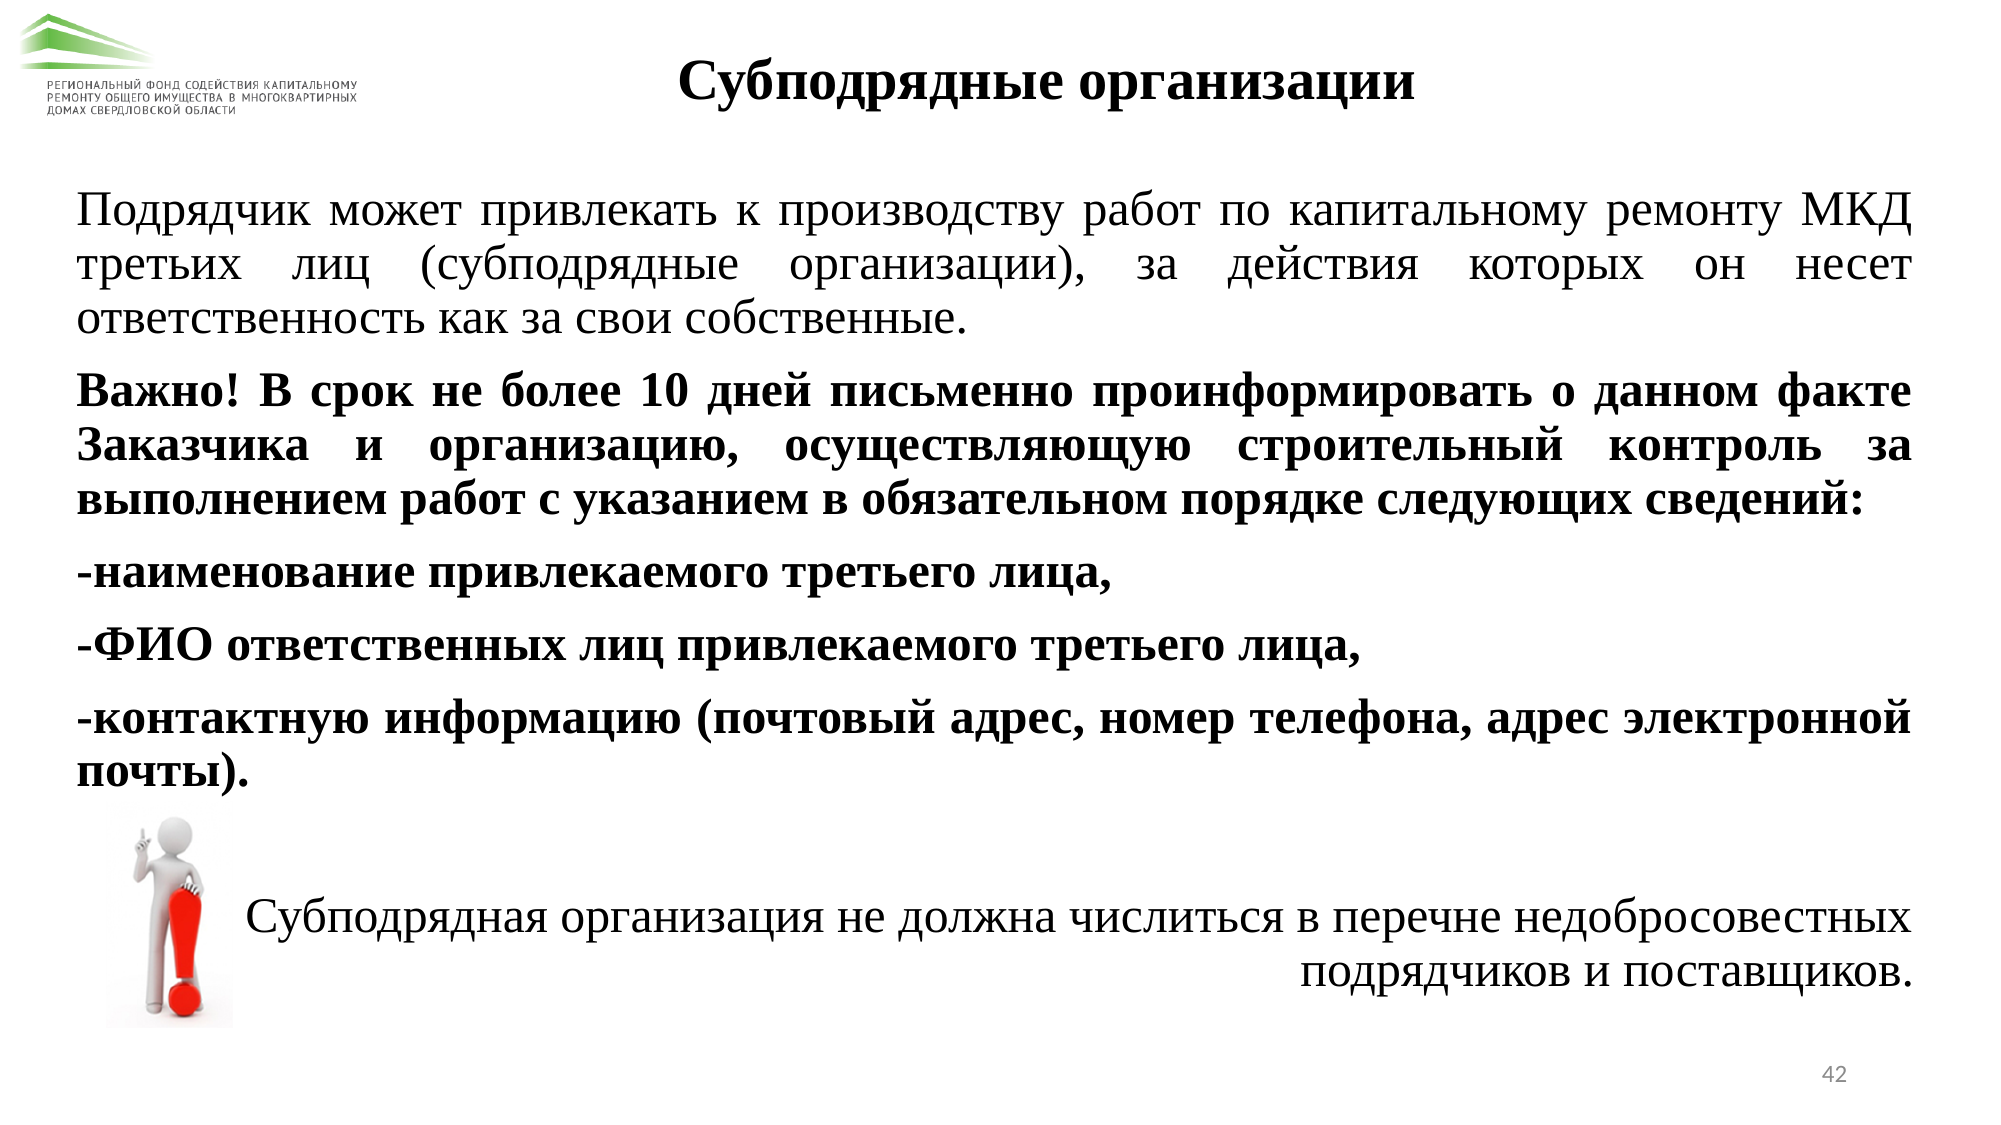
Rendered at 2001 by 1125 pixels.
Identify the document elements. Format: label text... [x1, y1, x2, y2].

picture [0, 0, 384, 126]
list Подрядчик может привлекать к производству работ по капитальному ремонту МКД третьих лиц (субподрядные организации), за действия которых он несет ответственность как за свои собственные. Важно! В срок не более 10 дней письменно проинформировать о данном факте Заказчика и организацию, осуществляющую строительный контроль за выполнением работ с указанием в обязательном порядке следующих сведений: -наименование привлекаемого третьего лица, -ФИО ответственных лиц привлекаемого третьего лица, -контактную информацию (почтовый адрес, номер телефона, адрес электронной почты). Субподрядная организация не должна числиться в перечне недобросовестных подрядчиков и поставщиков. [61, 175, 1931, 1013]
slide_number 42 [1412, 1042, 1863, 1103]
picture [106, 801, 233, 1028]
title Субподрядные организации [574, 27, 1520, 175]
